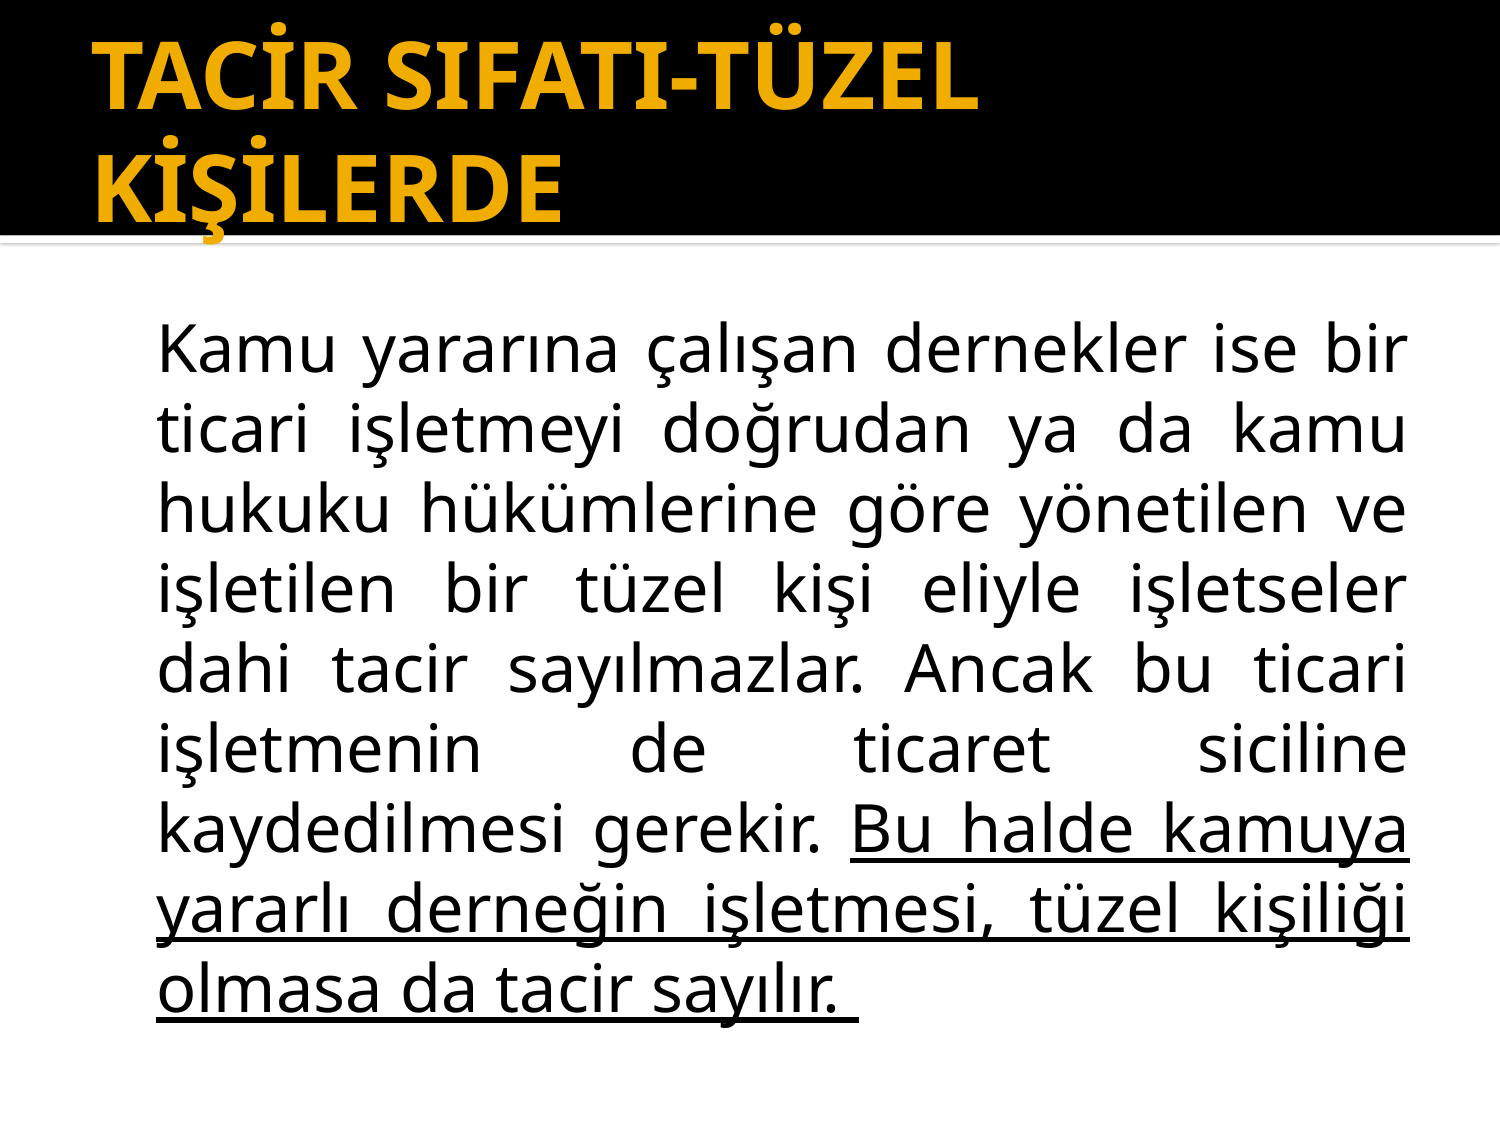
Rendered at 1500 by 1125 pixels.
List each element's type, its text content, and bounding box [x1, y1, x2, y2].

list Kamu yararına çalışan dernekler ise bir ticari işletmeyi doğrudan ya da kamu hukuku hükümlerine göre yönetilen ve işletilen bir tüzel kişi eliyle işletseler dahi tacir sayılmazlar. Ancak bu ticari işletmenin de ticaret siciline kaydedilmesi gerekir. Bu halde kamuya yararlı derneğin işletmesi, tüzel kişiliği olmasa da tacir sayılır. [75, 291, 1425, 1050]
title TACİR SIFATI-TÜZEL KİŞİLERDE [75, 25, 1425, 231]
